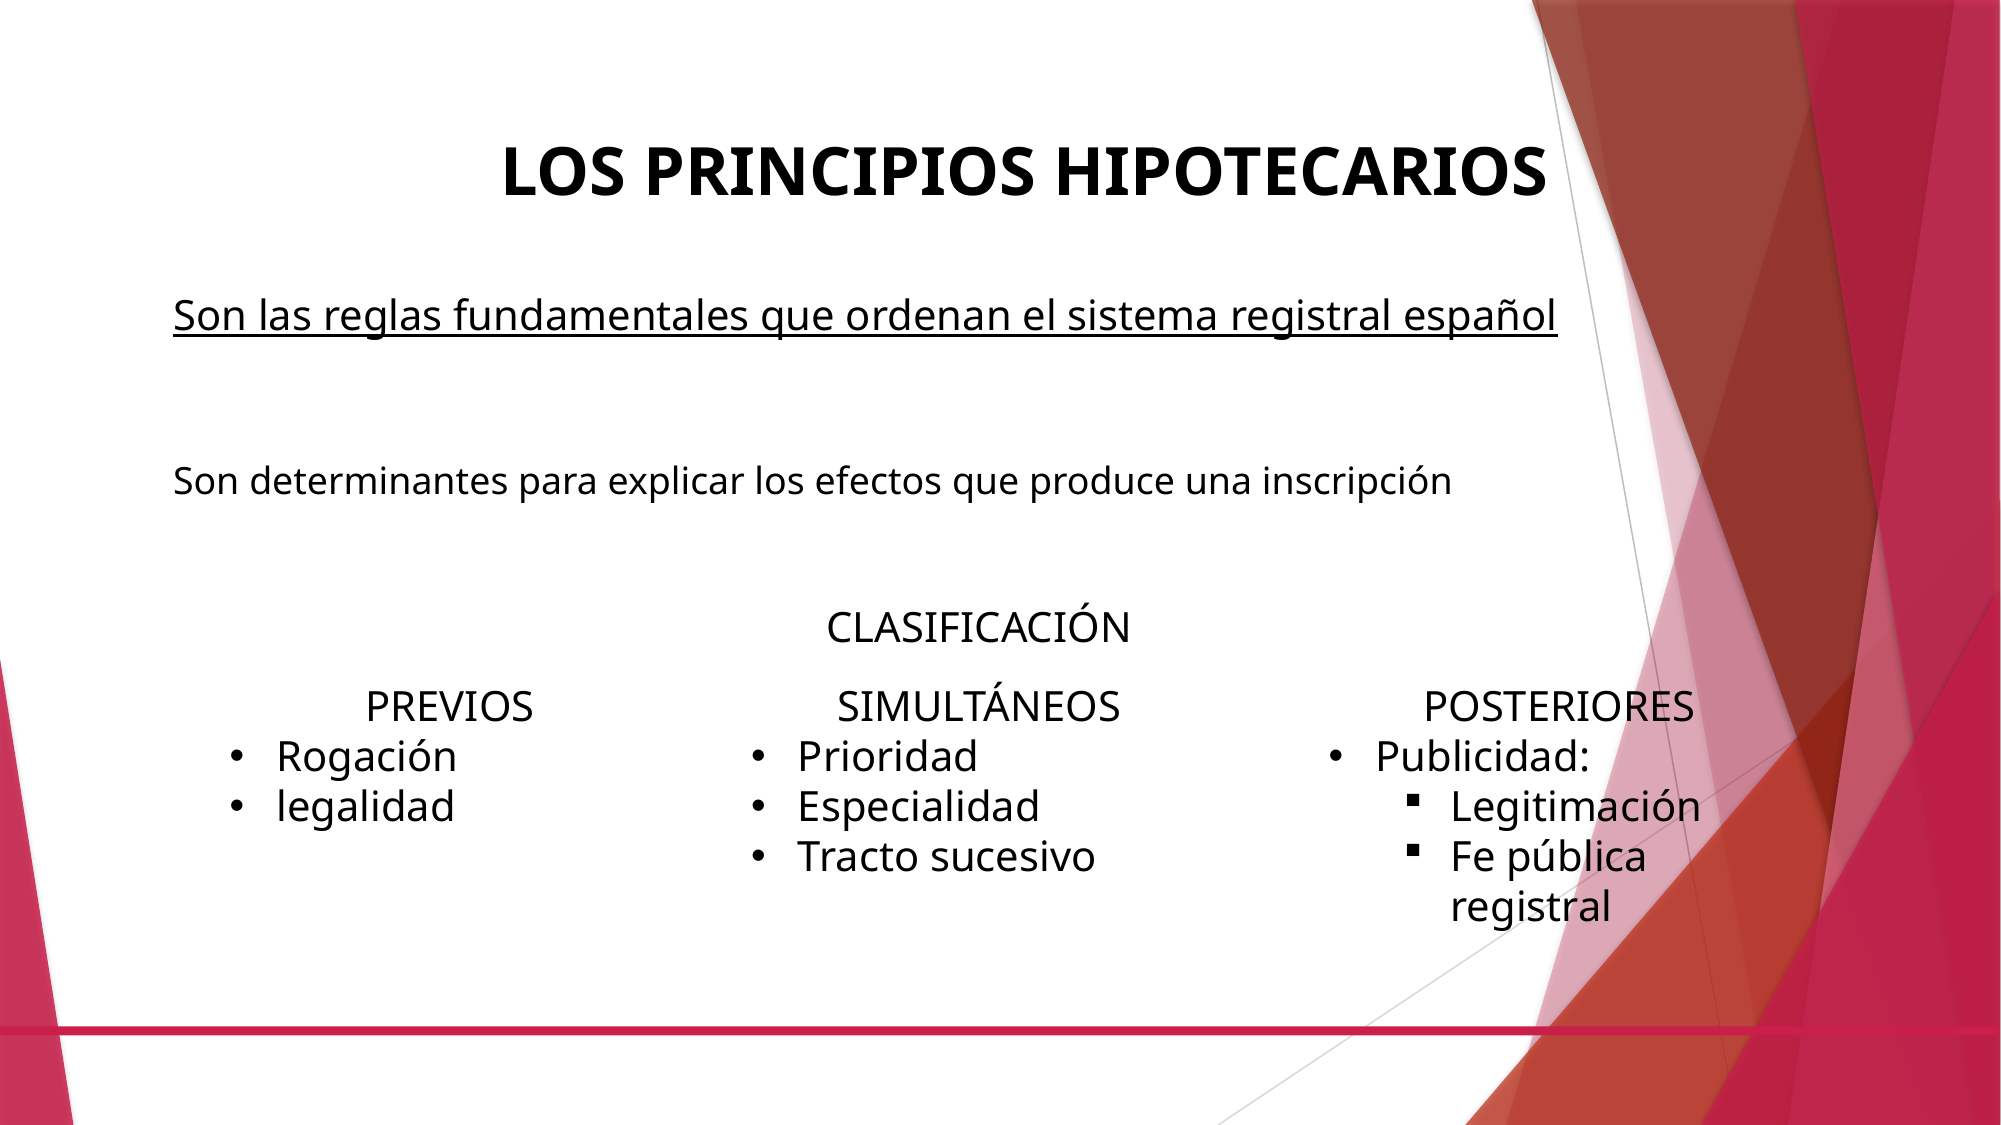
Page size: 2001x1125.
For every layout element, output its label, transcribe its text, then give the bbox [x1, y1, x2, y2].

text_box POSTERIORES Publicidad: Legitimación Fe pública registral [1313, 672, 1806, 938]
text_box LOS PRINCIPIOS HIPOTECARIOS [185, 120, 1863, 216]
text_box CLASIFICACIÓN [625, 593, 1333, 659]
text_box SIMULTÁNEOS Prioridad Especialidad Tracto sucesivo [736, 672, 1223, 938]
text_box Son determinantes para explicar los efectos que produce una inscripción [158, 449, 1553, 510]
text_box Son las reglas fundamentales que ordenan el sistema registral español [158, 281, 1807, 347]
text_box PREVIOS Rogación legalidad [214, 672, 686, 838]
